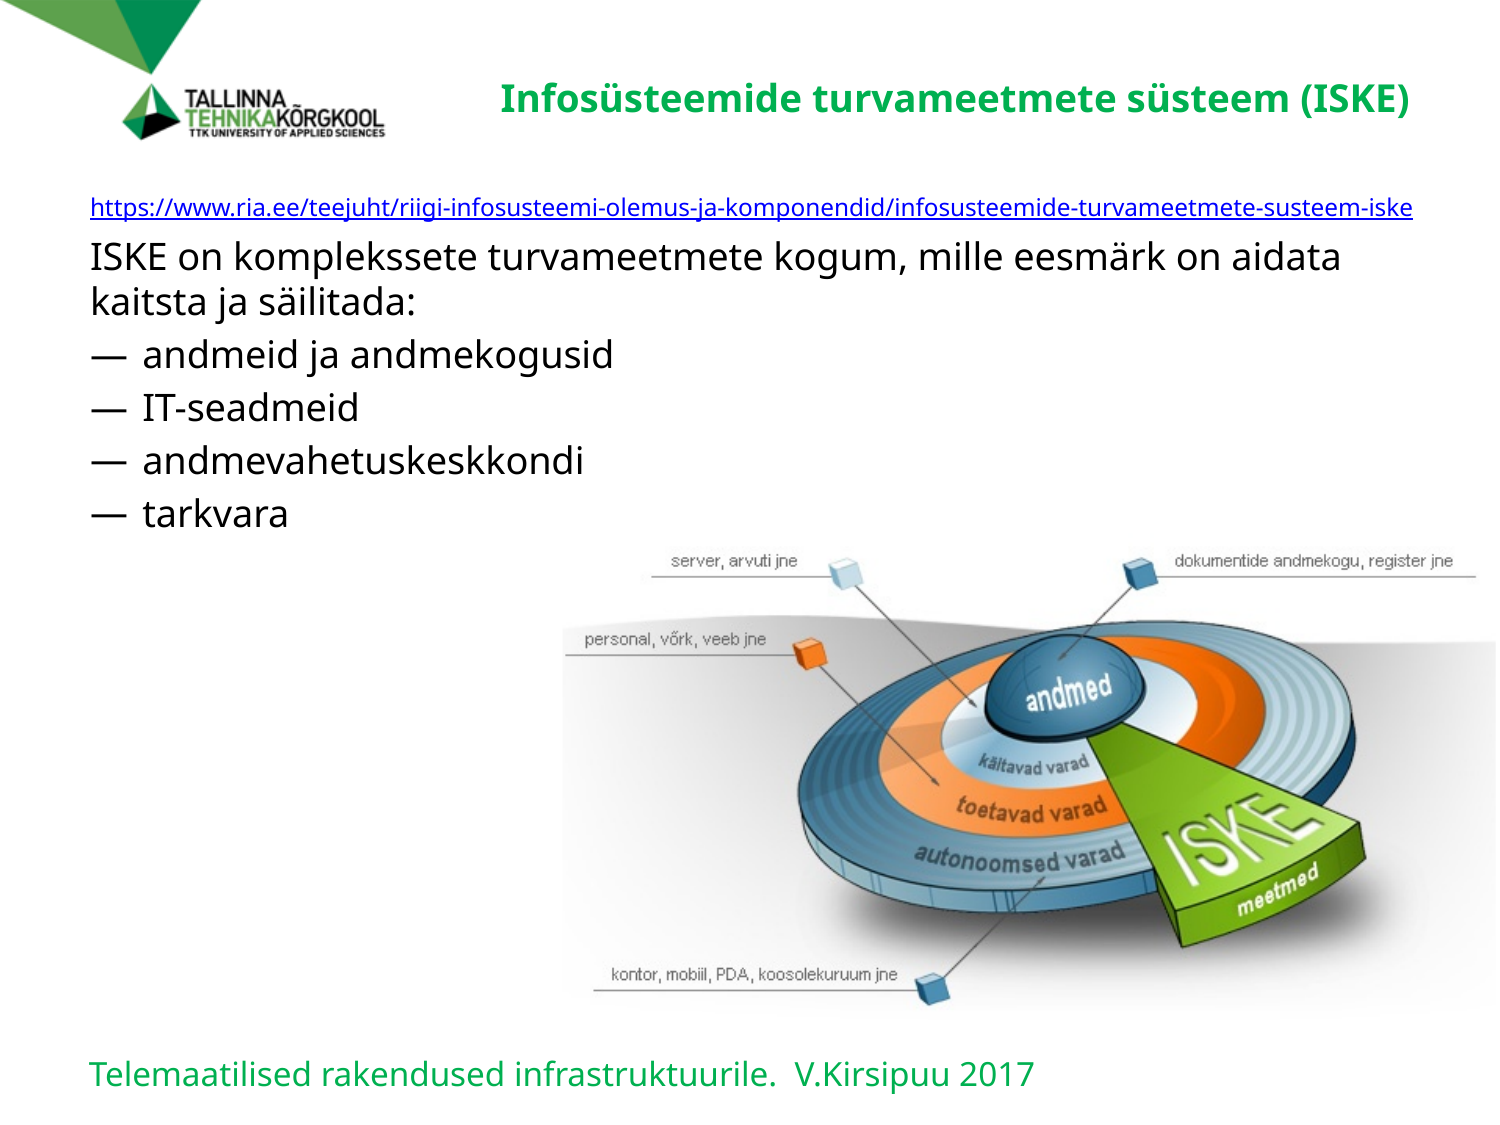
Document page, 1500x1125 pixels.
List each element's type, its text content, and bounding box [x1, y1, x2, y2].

picture [0, 0, 1500, 1125]
title Infosüsteemide turvameetmete süsteem (ISKE) [466, 45, 1425, 149]
list https://www.ria.ee/teejuht/riigi-infosusteemi-olemus-ja-komponendid/infosusteemide-turvameetmete-susteem-iske ISKE on komplekssete turvameetmete kogum, mille eesmärk on aidata kaitsta ja säilitada: andmeid ja andmekogusid IT-seadmeid andmevahetuskeskkondi tarkvara [75, 184, 1459, 551]
footer Telemaatilised rakendused infrastruktuurile. V.Kirsipuu 2017 [74, 1042, 1211, 1103]
